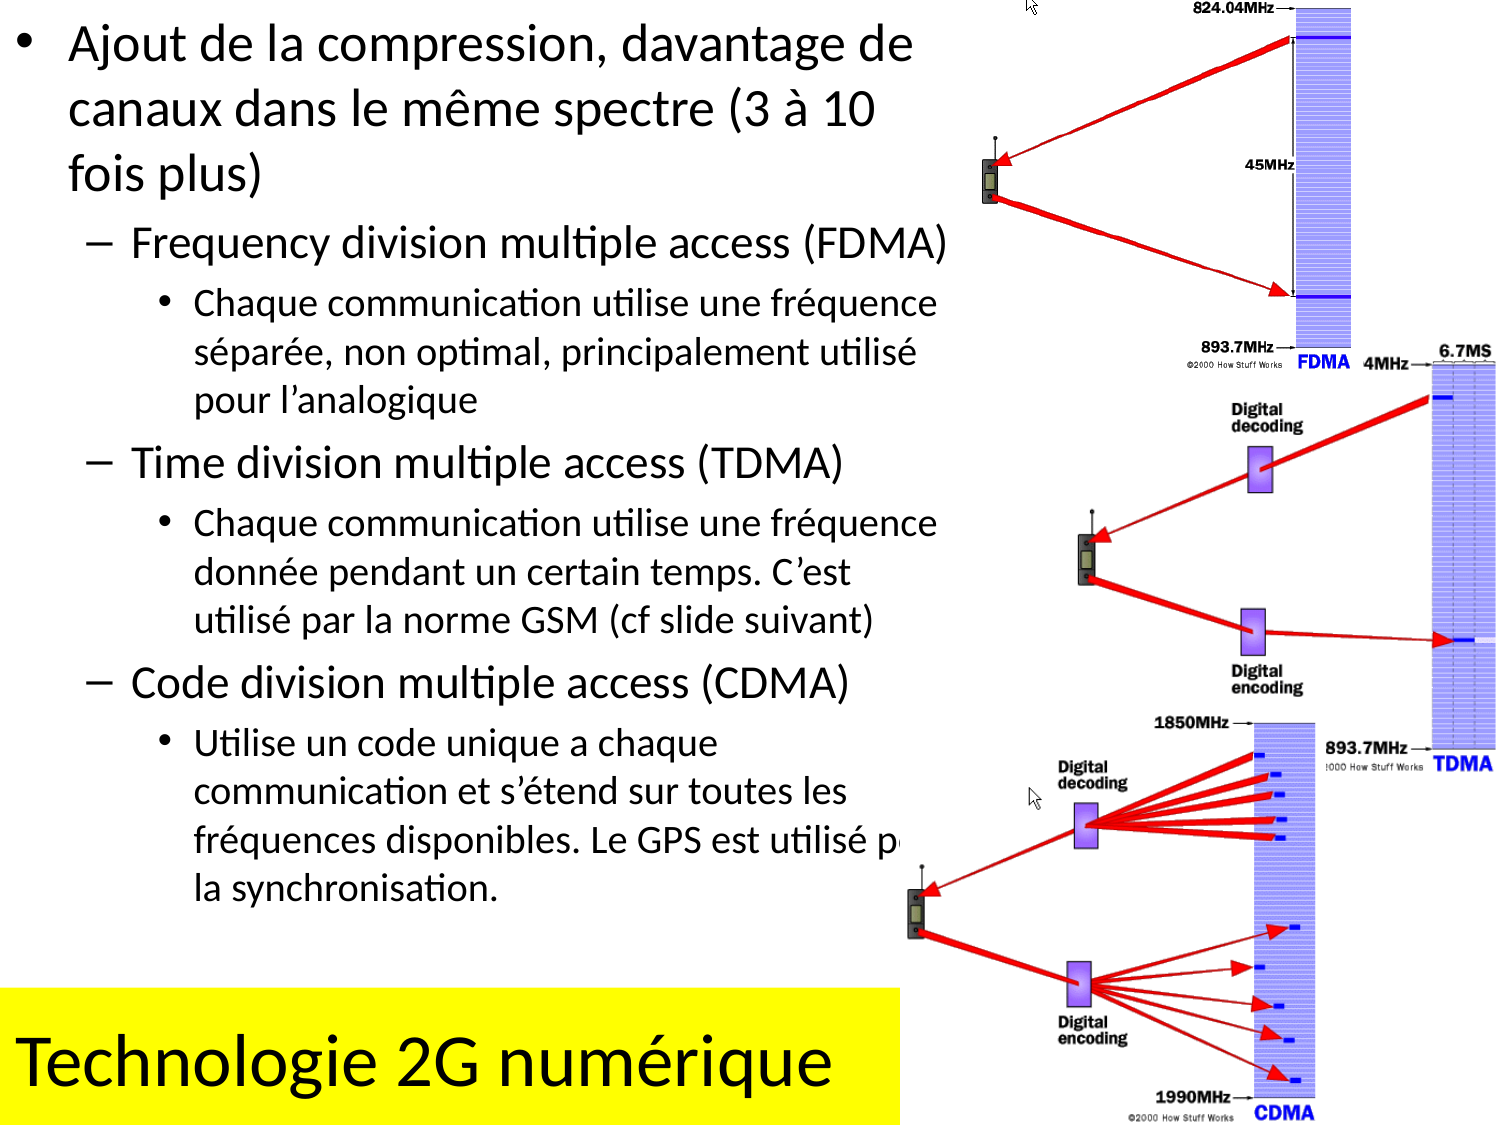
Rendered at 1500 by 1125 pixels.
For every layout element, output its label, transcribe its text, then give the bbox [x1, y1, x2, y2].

list Ajout de la compression, davantage de canaux dans le même spectre (3 à 10 fois plus) Frequency division multiple access (FDMA) Chaque communication utilise une fréquence séparée, non optimal, principalement utilisé pour l’analogique Time division multiple access (TDMA) Chaque communication utilise une fréquence donnée pendant un certain temps. C’est utilisé par la norme GSM (cf slide suivant) Code division multiple access (CDMA) Utilise un code unique a chaque communication et s’étend sur toutes les fréquences disponibles. Le GPS est utilisé pour la synchronisation. [0, 0, 975, 1000]
title Technologie 2G numérique [0, 1000, 894, 1125]
picture [899, 0, 1500, 1125]
